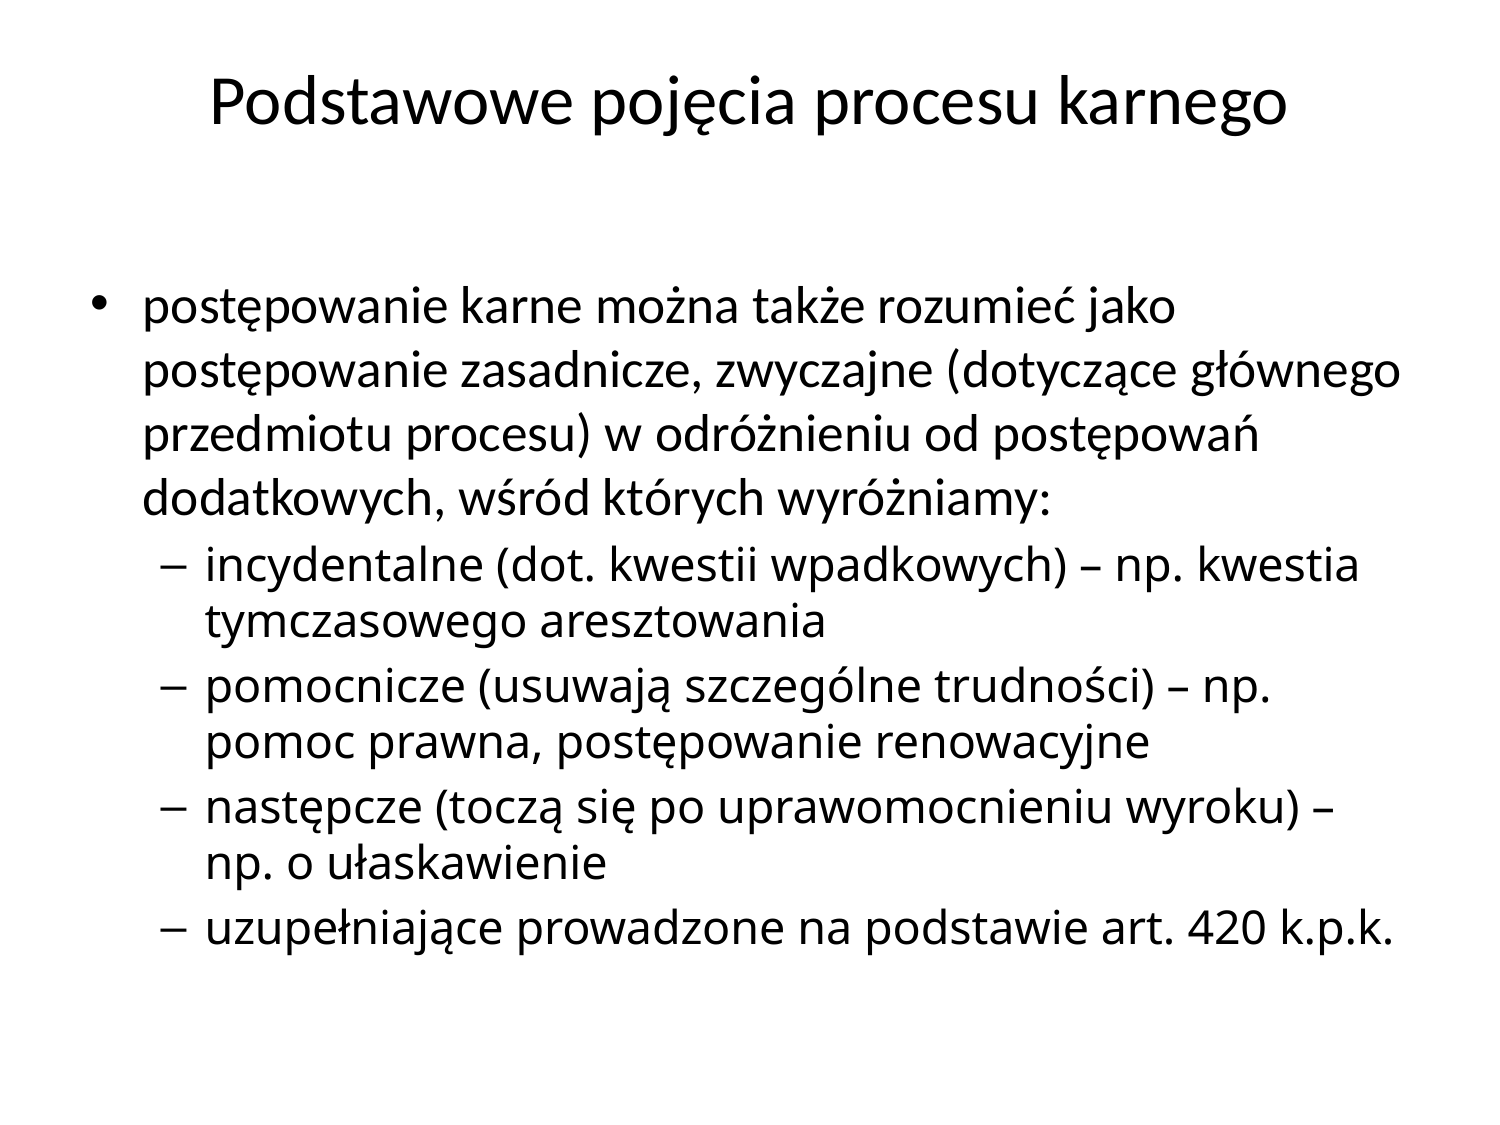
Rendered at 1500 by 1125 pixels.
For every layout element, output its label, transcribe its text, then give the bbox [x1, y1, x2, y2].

title Podstawowe pojęcia procesu karnego [75, 45, 1425, 233]
list postępowanie karne można także rozumieć jako postępowanie zasadnicze, zwyczajne (dotyczące głównego przedmiotu procesu) w odróżnieniu od postępowań dodatkowych, wśród których wyróżniamy: incydentalne (dot. kwestii wpadkowych) – np. kwestia tymczasowego aresztowania pomocnicze (usuwają szczególne trudności) – np. pomoc prawna, postępowanie renowacyjne następcze (toczą się po uprawomocnieniu wyroku) – np. o ułaskawienie uzupełniające prowadzone na podstawie art. 420 k.p.k. [75, 262, 1425, 1005]
